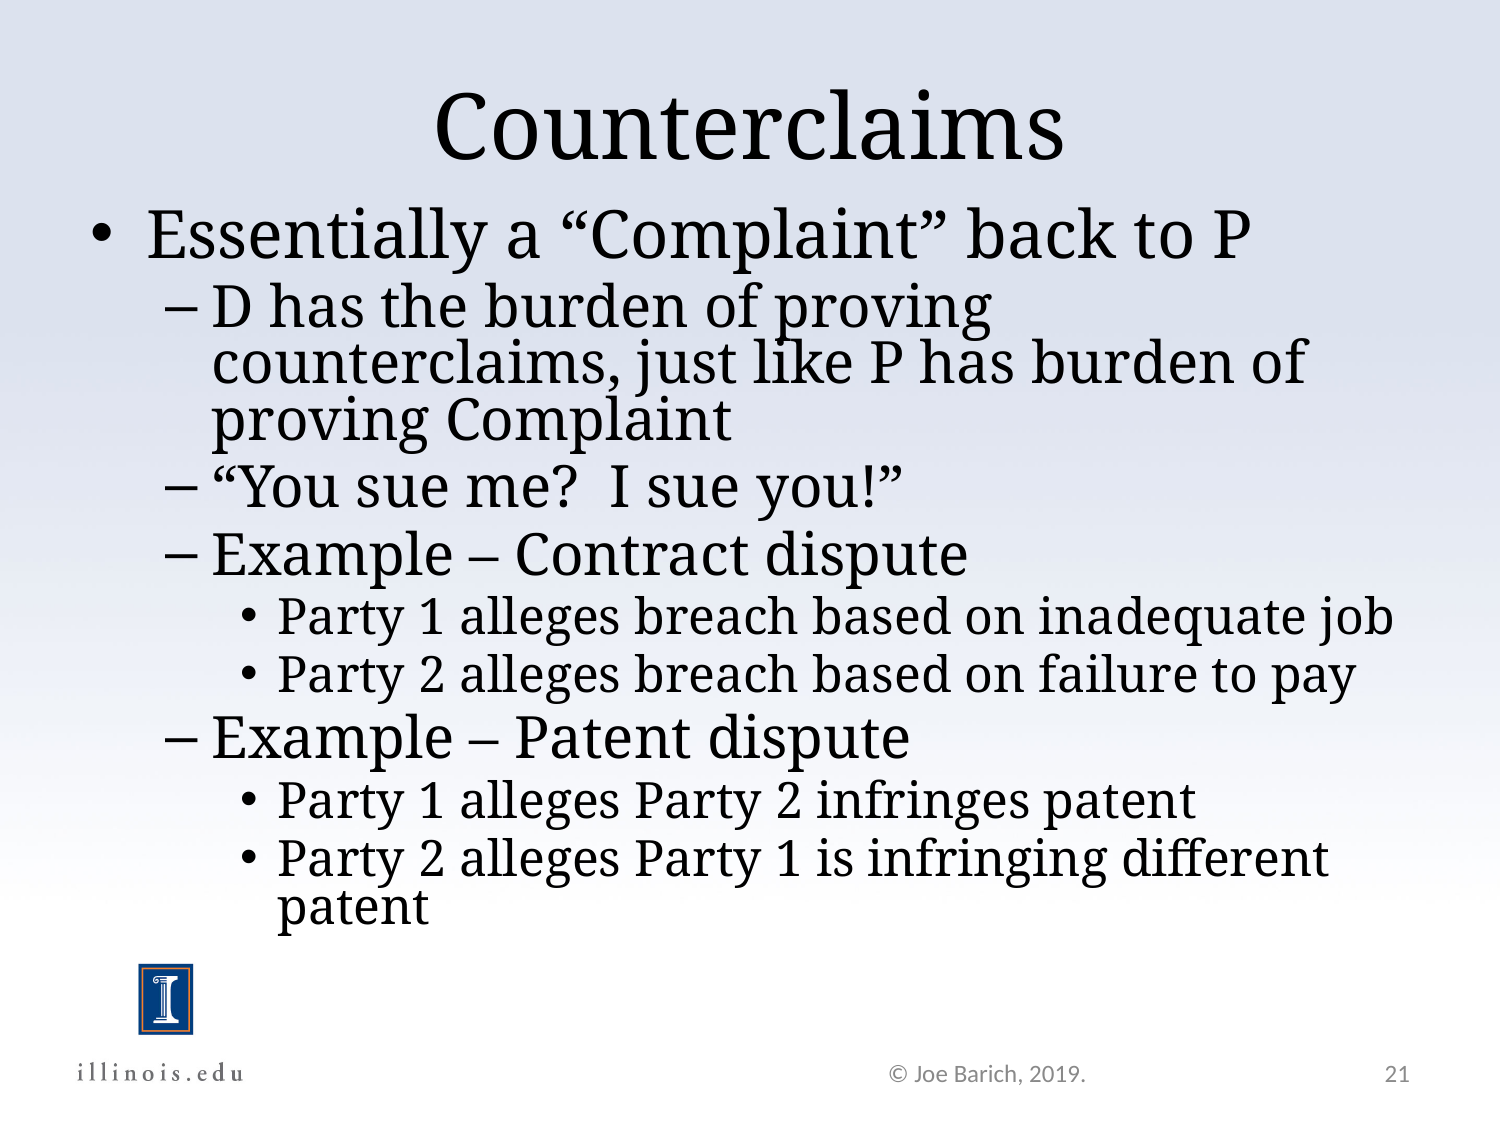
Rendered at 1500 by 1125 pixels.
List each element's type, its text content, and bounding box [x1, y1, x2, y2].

footer © Joe Barich, 2019. [750, 1042, 1225, 1103]
title Counterclaims [74, 44, 1426, 199]
picture [0, 0, 1500, 1125]
slide_number 21 [1250, 1042, 1425, 1103]
list Essentially a “Complaint” back to P D has the burden of proving counterclaims, just like P has burden of proving Complaint “You sue me? I sue you!” Example – Contract dispute Party 1 alleges breach based on inadequate job Party 2 alleges breach based on failure to pay Example – Patent dispute Party 1 alleges Party 2 infringes patent Party 2 alleges Party 1 is infringing different patent [74, 199, 1426, 888]
